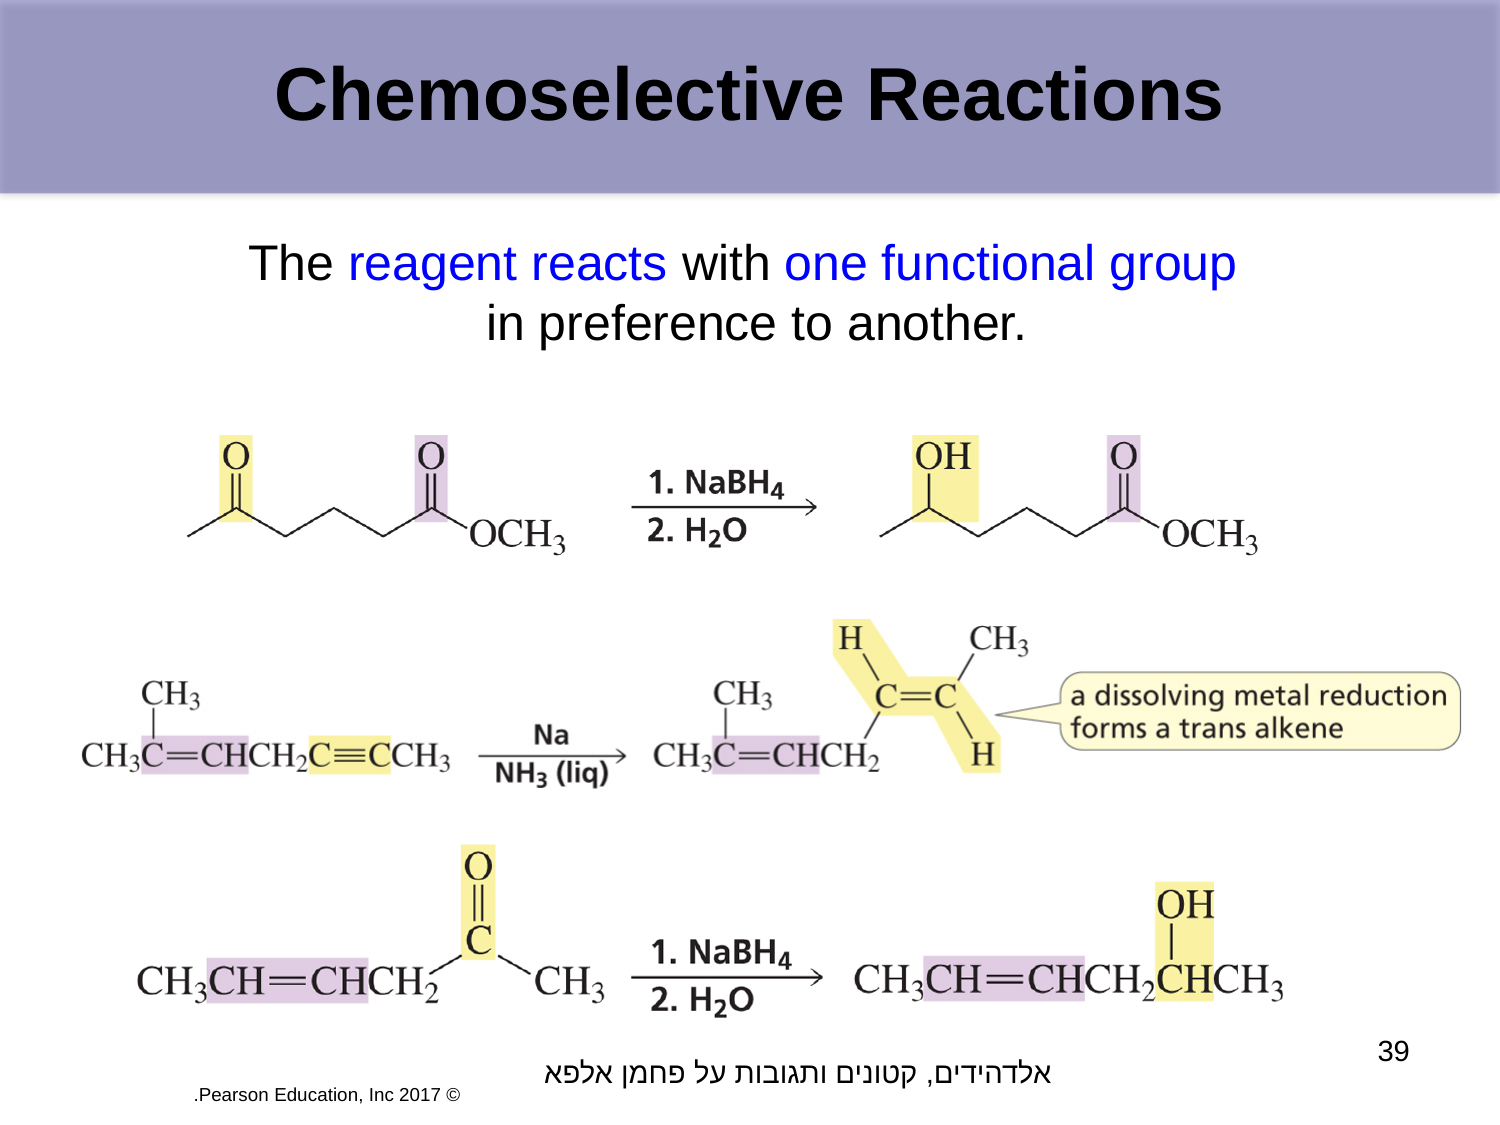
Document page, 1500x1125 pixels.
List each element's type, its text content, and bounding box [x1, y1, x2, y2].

picture [71, 608, 1472, 799]
text_box The reagent reacts with one functional group in preference to another. [233, 222, 1282, 358]
footer אלדהידים, קטונים ותגובות על פחמן אלפא [525, 1046, 1071, 1125]
slide_number 39 [1074, 1024, 1426, 1103]
picture [178, 426, 1266, 559]
text_box Chemoselective Reactions [0, 37, 1500, 143]
picture [128, 835, 1292, 1023]
